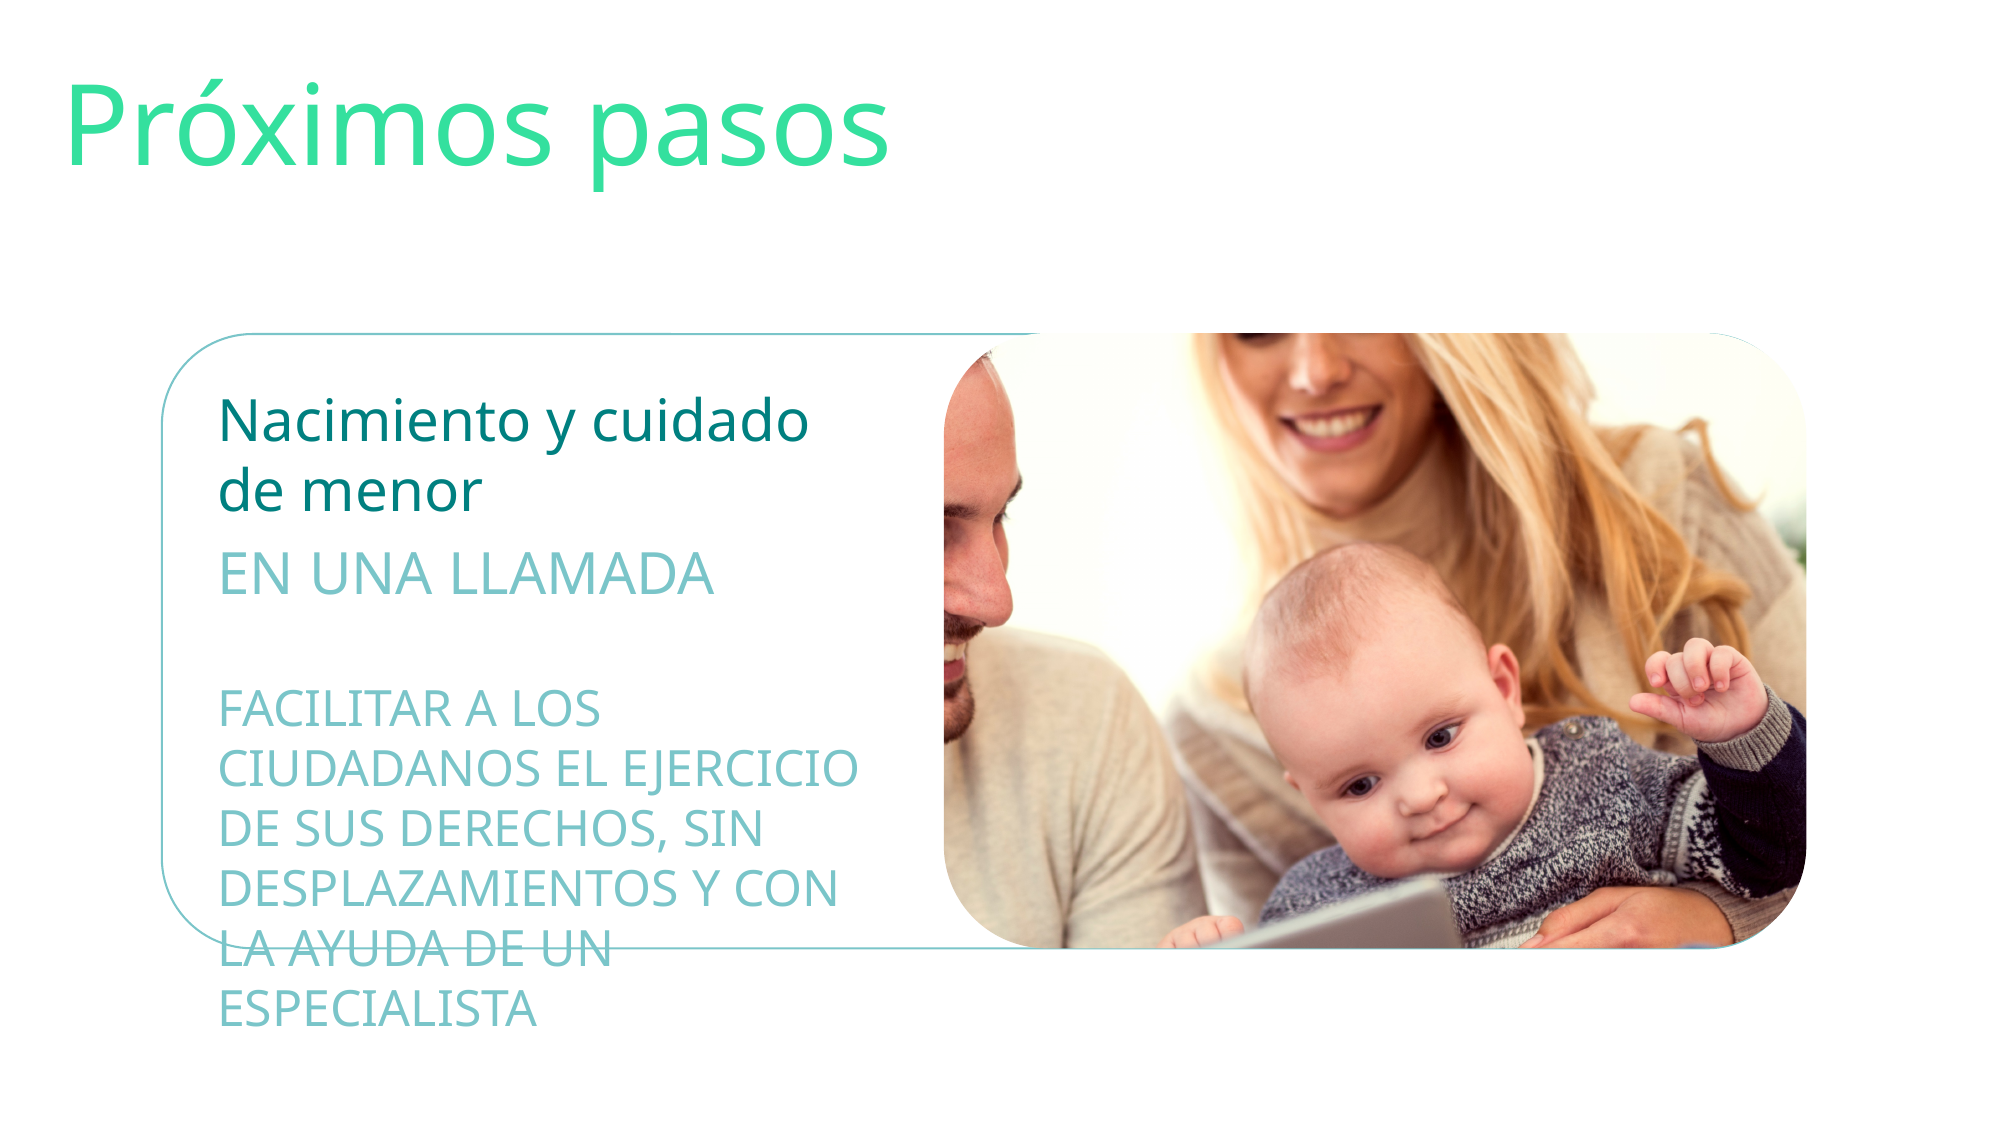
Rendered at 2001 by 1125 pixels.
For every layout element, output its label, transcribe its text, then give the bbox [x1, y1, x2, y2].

text_box [160, 332, 1715, 950]
picture [943, 333, 1807, 949]
text_box Próximos pasos [46, 46, 1867, 196]
text_box Nacimiento y cuidado de menor en una llamada Facilitar a los ciudadanos el ejercicio de sus derechos, sin desplazamientos y con la ayuda de un especialista [202, 375, 904, 1044]
